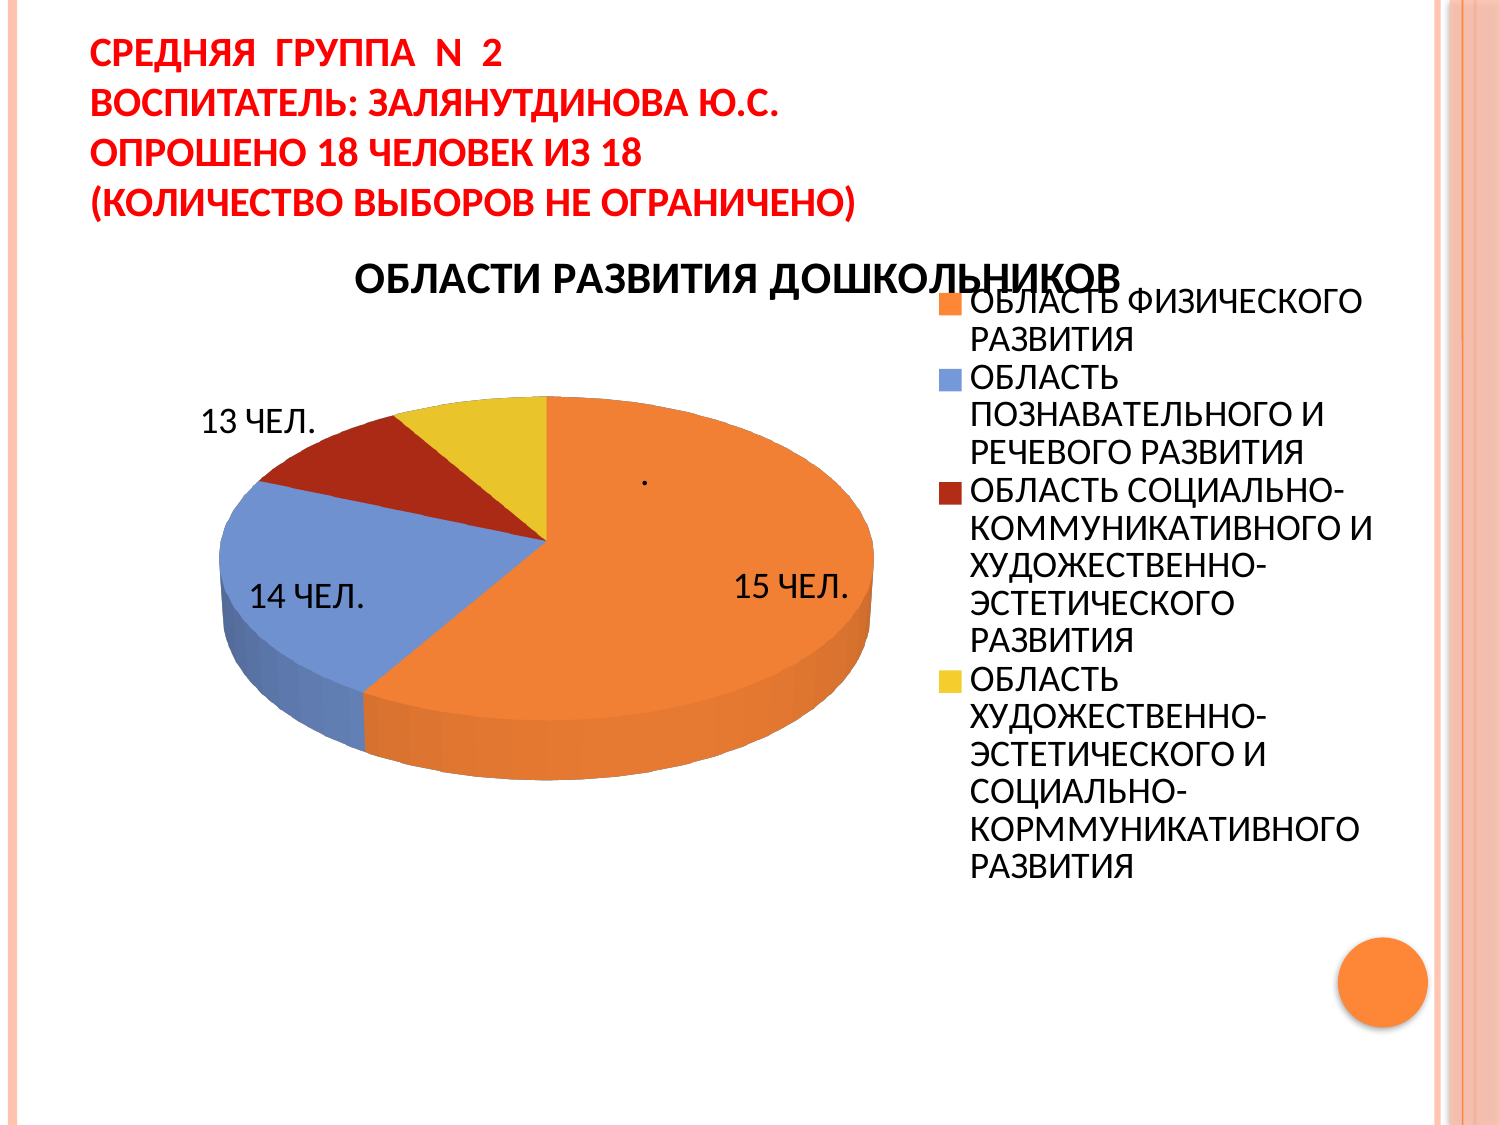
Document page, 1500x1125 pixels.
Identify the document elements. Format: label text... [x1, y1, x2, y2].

chart [76, 219, 1400, 1125]
title Средняя группа n 2 Воспитатель: ЗАЛЯНУТДИНОВА Ю.С. Опрошено 18 человек из 18 (Количество выборов не ограничено) [75, 45, 1300, 219]
